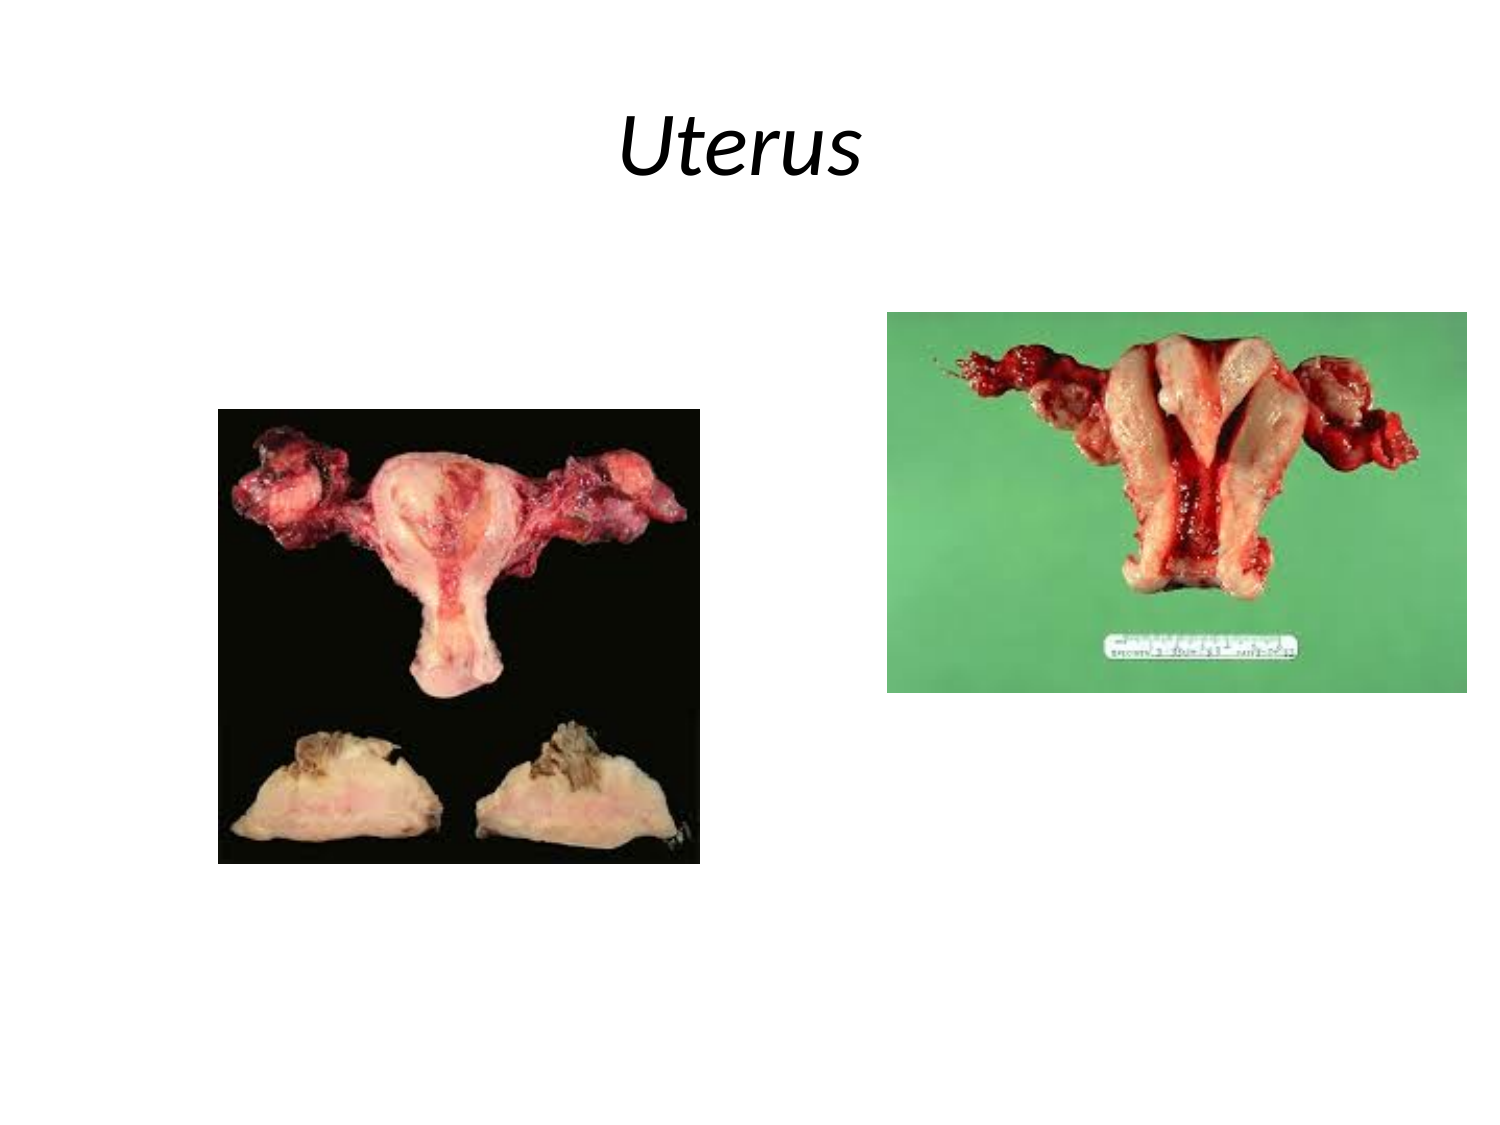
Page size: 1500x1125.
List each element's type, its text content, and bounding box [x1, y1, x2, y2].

picture [887, 312, 1468, 693]
picture [217, 409, 700, 864]
title Uterus [75, 45, 1425, 233]
